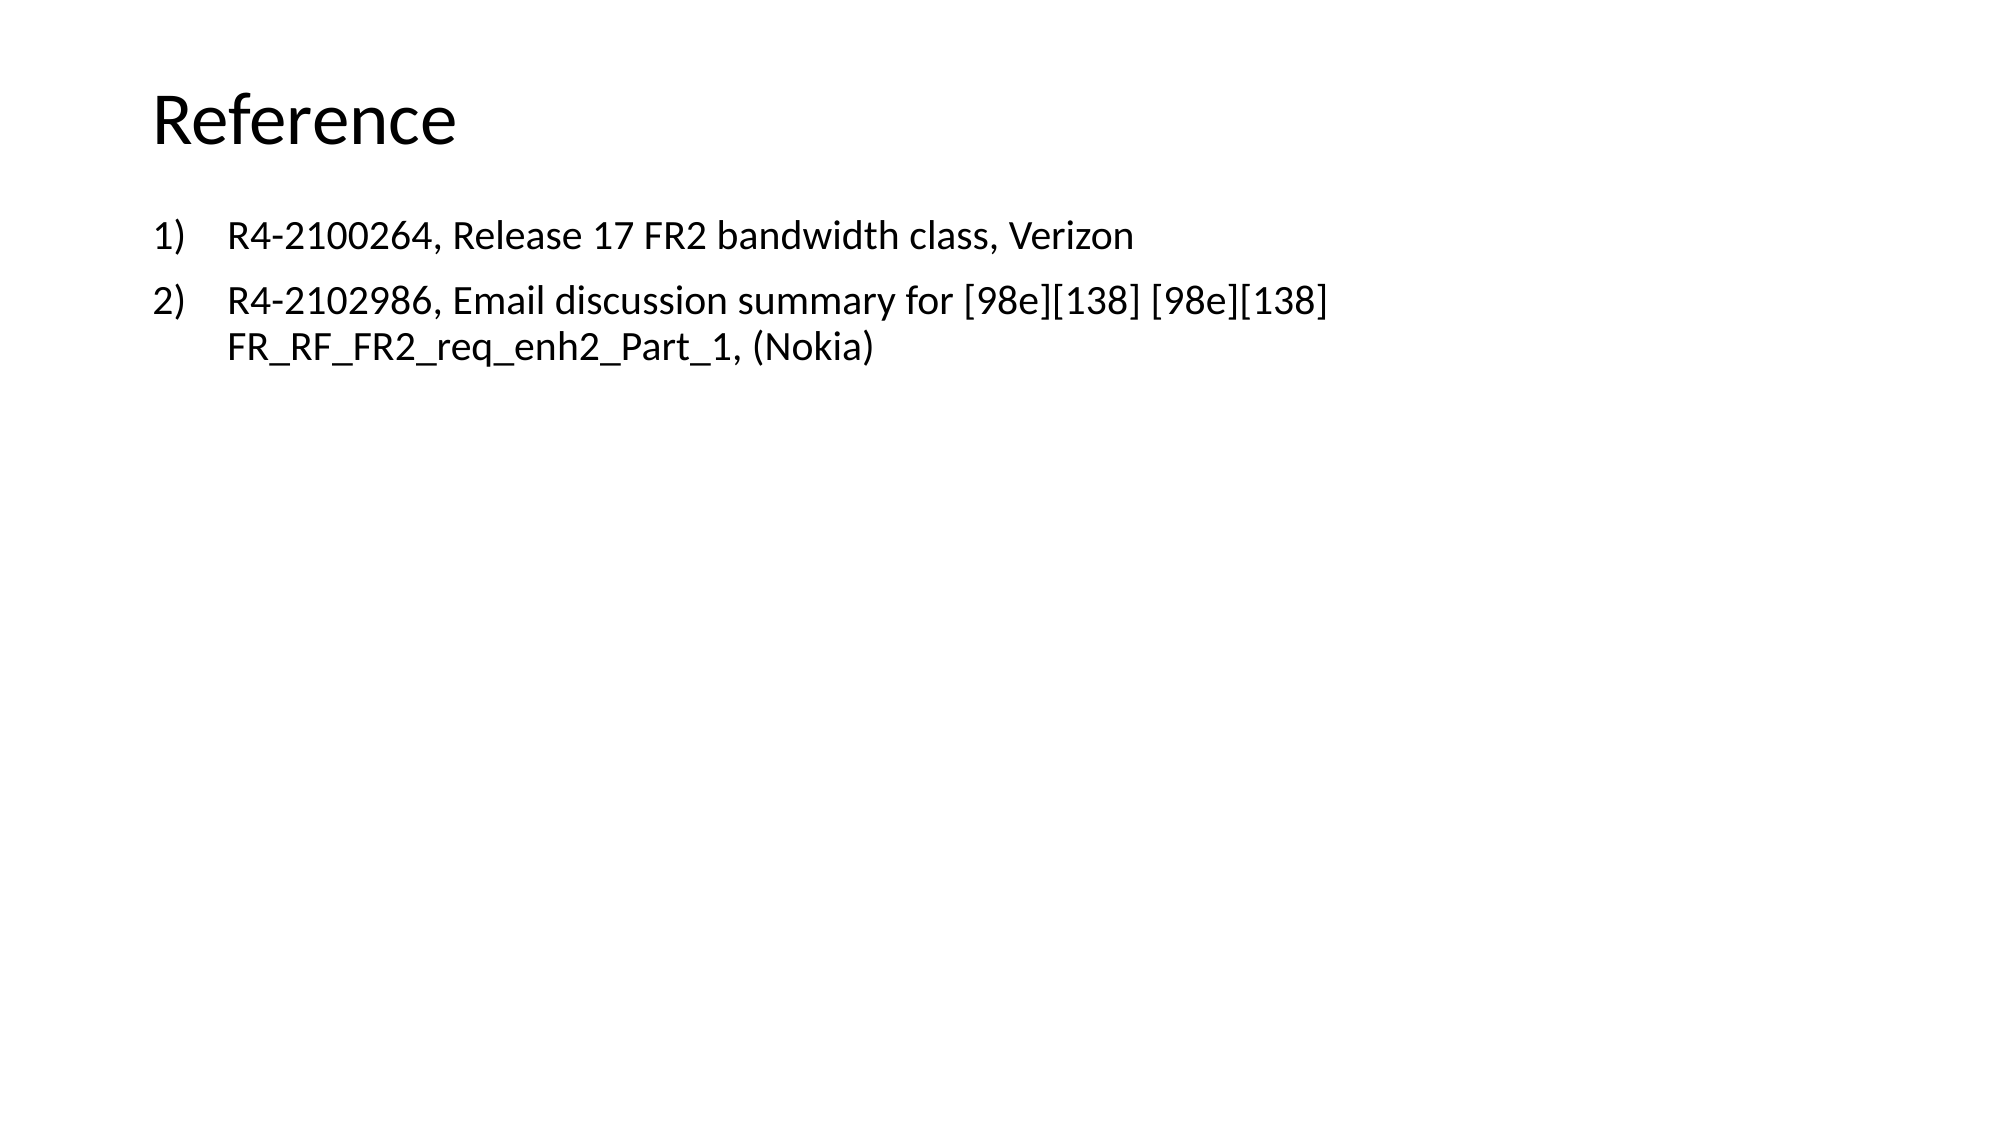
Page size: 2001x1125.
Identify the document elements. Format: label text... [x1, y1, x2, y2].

list R4-2100264, Release 17 FR2 bandwidth class, Verizon R4-2102986, Email discussion summary for [98e][138] [98e][138] FR_RF_FR2_req_enh2_Part_1, (Nokia) [137, 205, 1863, 1066]
title Reference [137, 59, 1863, 182]
